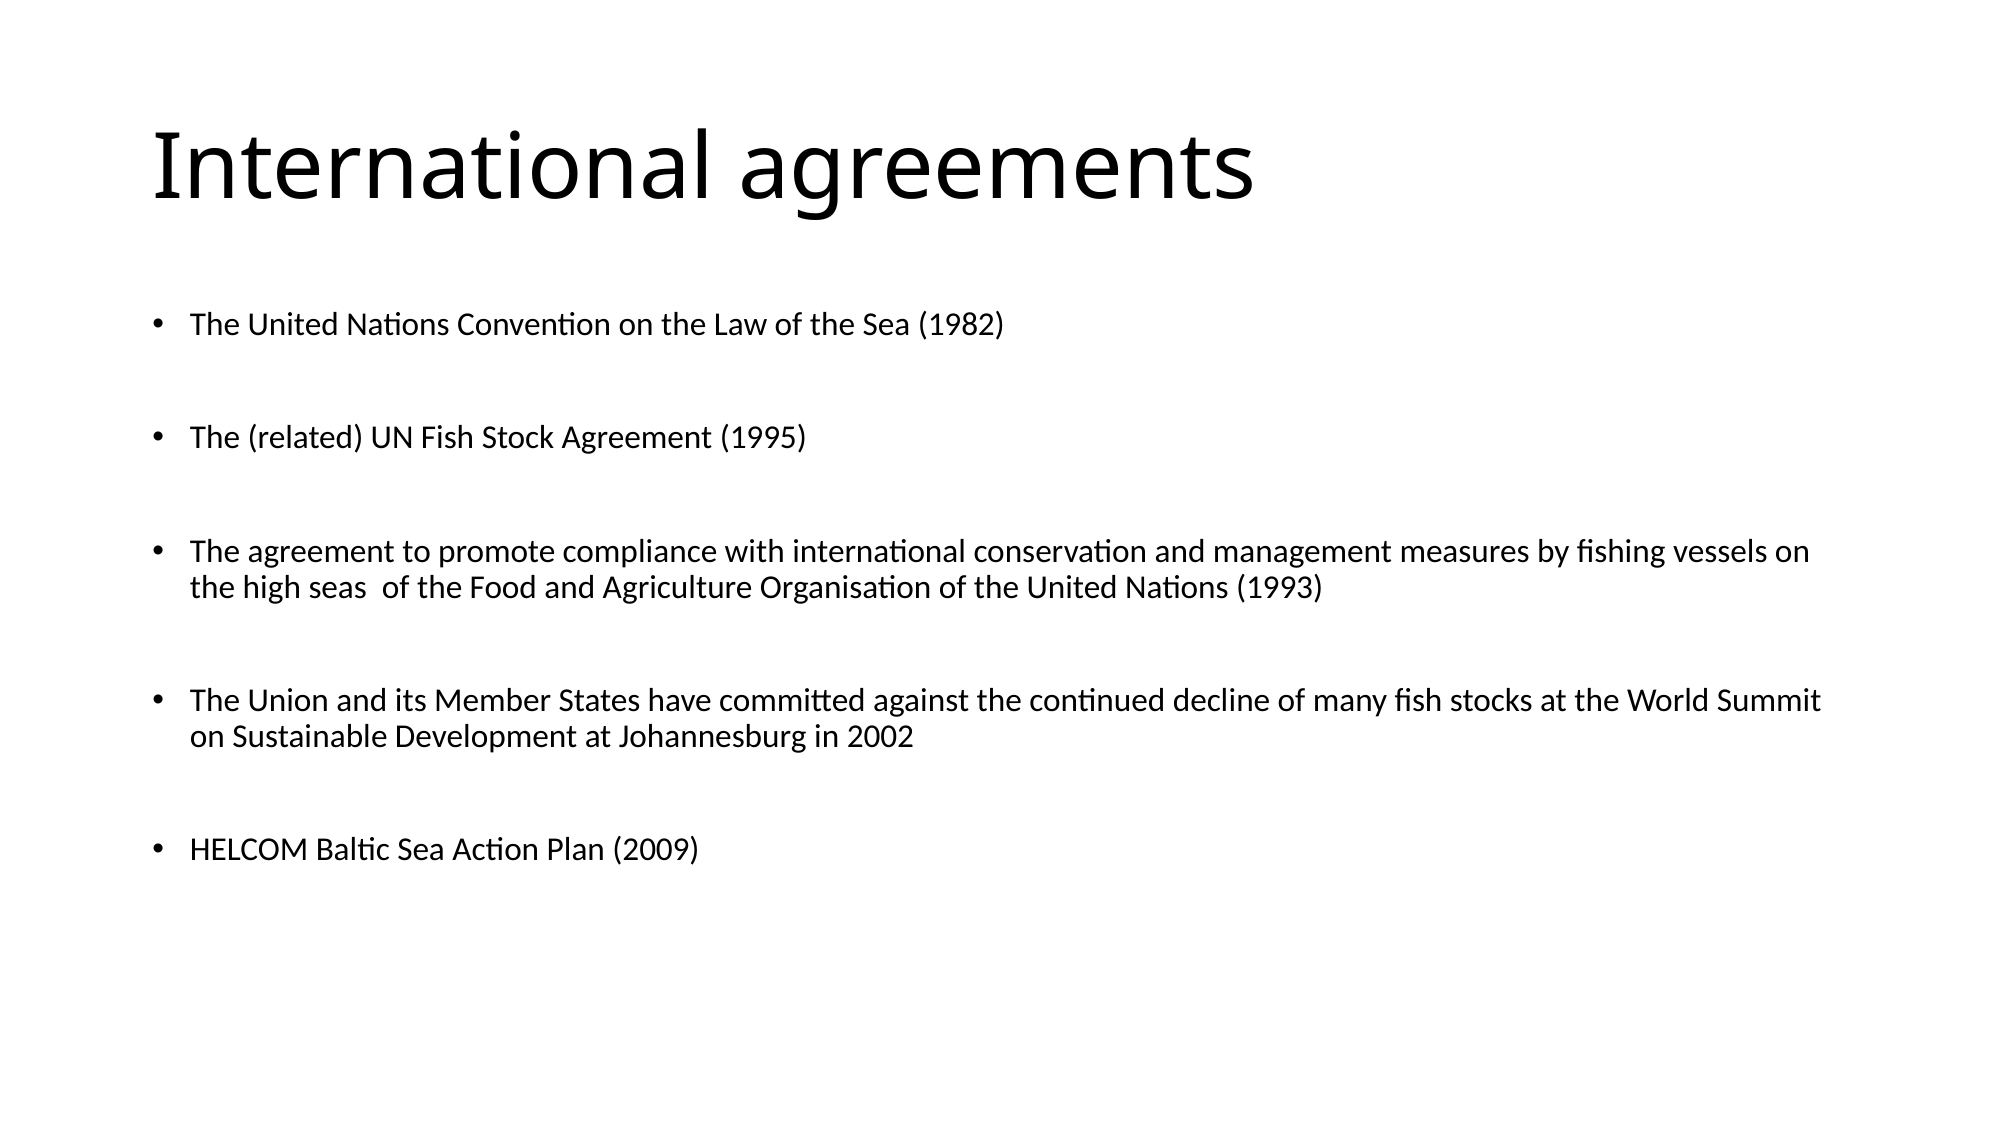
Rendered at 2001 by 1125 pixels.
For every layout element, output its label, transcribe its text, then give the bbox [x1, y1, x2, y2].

title International agreements [137, 59, 1863, 278]
list The United Nations Convention on the Law of the Sea (1982) The (related) UN Fish Stock Agreement (1995) The agreement to promote compliance with international conservation and management measures by fishing vessels on the high seas of the Food and Agriculture Organisation of the United Nations (1993) The Union and its Member States have committed against the continued decline of many fish stocks at the World Summit on Sustainable Development at Johannesburg in 2002 HELCOM Baltic Sea Action Plan (2009) [137, 299, 1863, 1014]
